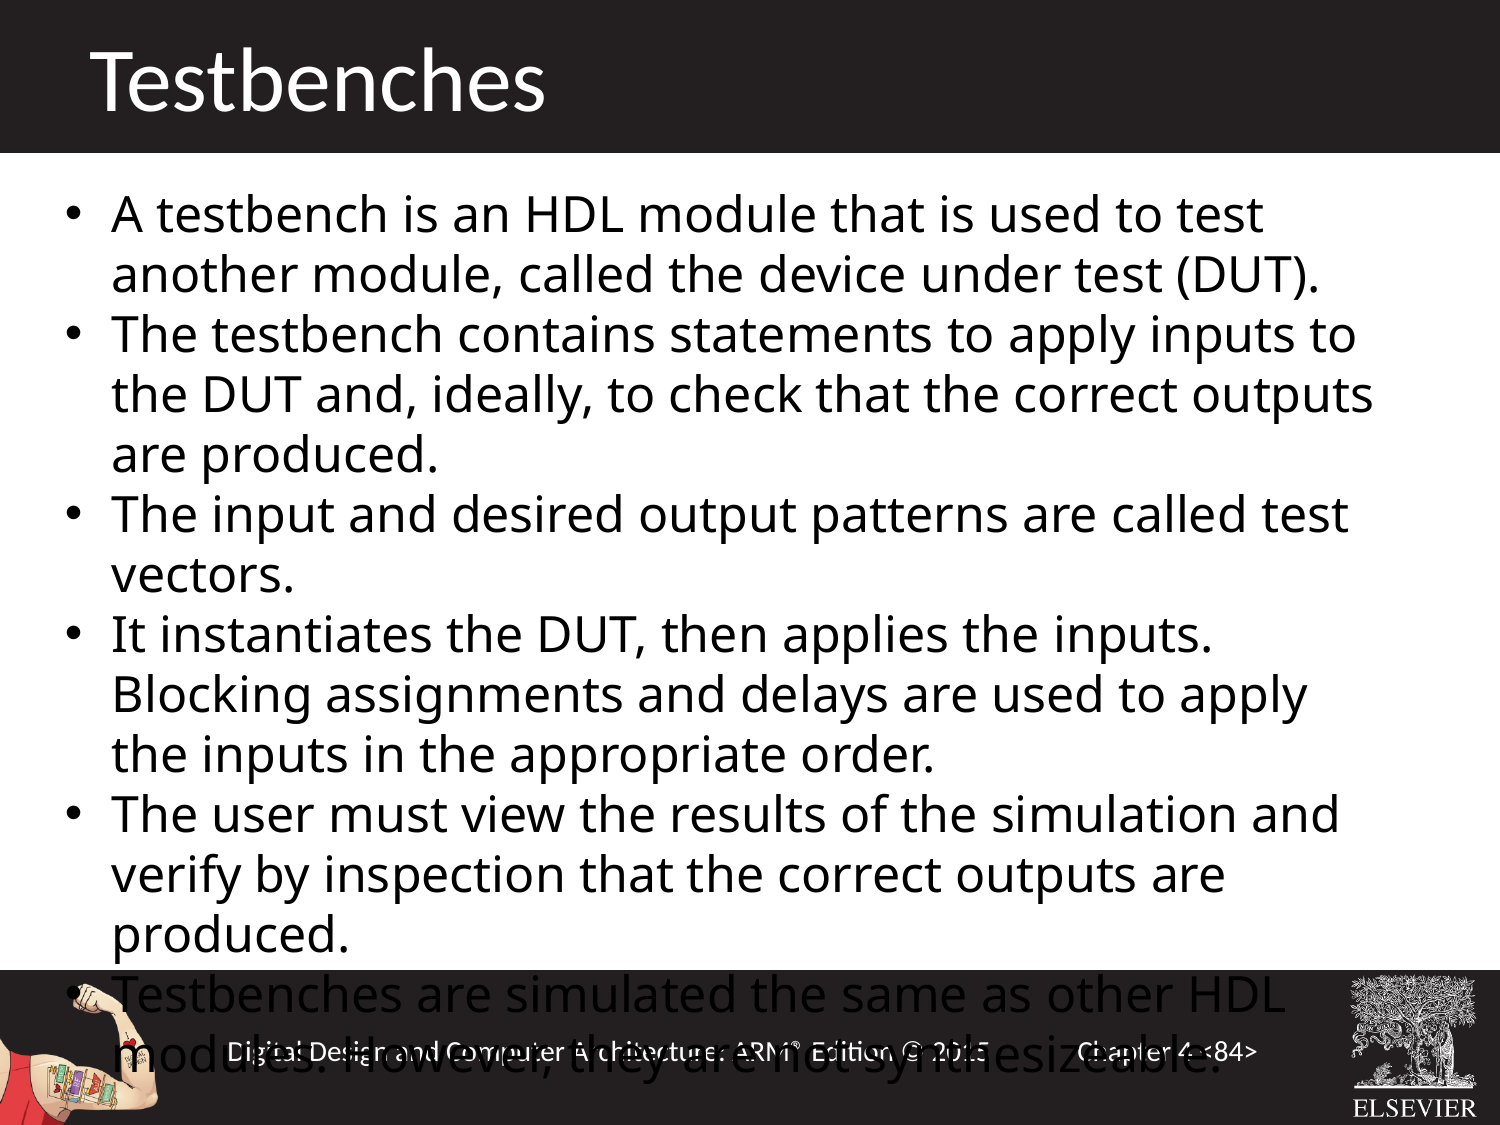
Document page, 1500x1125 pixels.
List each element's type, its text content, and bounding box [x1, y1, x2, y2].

picture [0, 979, 163, 1125]
picture [1350, 974, 1477, 1117]
text_box Testbenches [75, 12, 1375, 138]
text_box A testbench is an HDL module that is used to test another module, called the device under test (DUT). The testbench contains statements to apply inputs to the DUT and, ideally, to check that the correct outputs are produced. The input and desired output patterns are called test vectors. It instantiates the DUT, then applies the inputs. Blocking assignments and delays are used to apply the inputs in the appropriate order. The user must view the results of the simulation and verify by inspection that the correct outputs are produced. Testbenches are simulated the same as other HDL modules. However, they are not synthesizeable. [49, 174, 1413, 1090]
